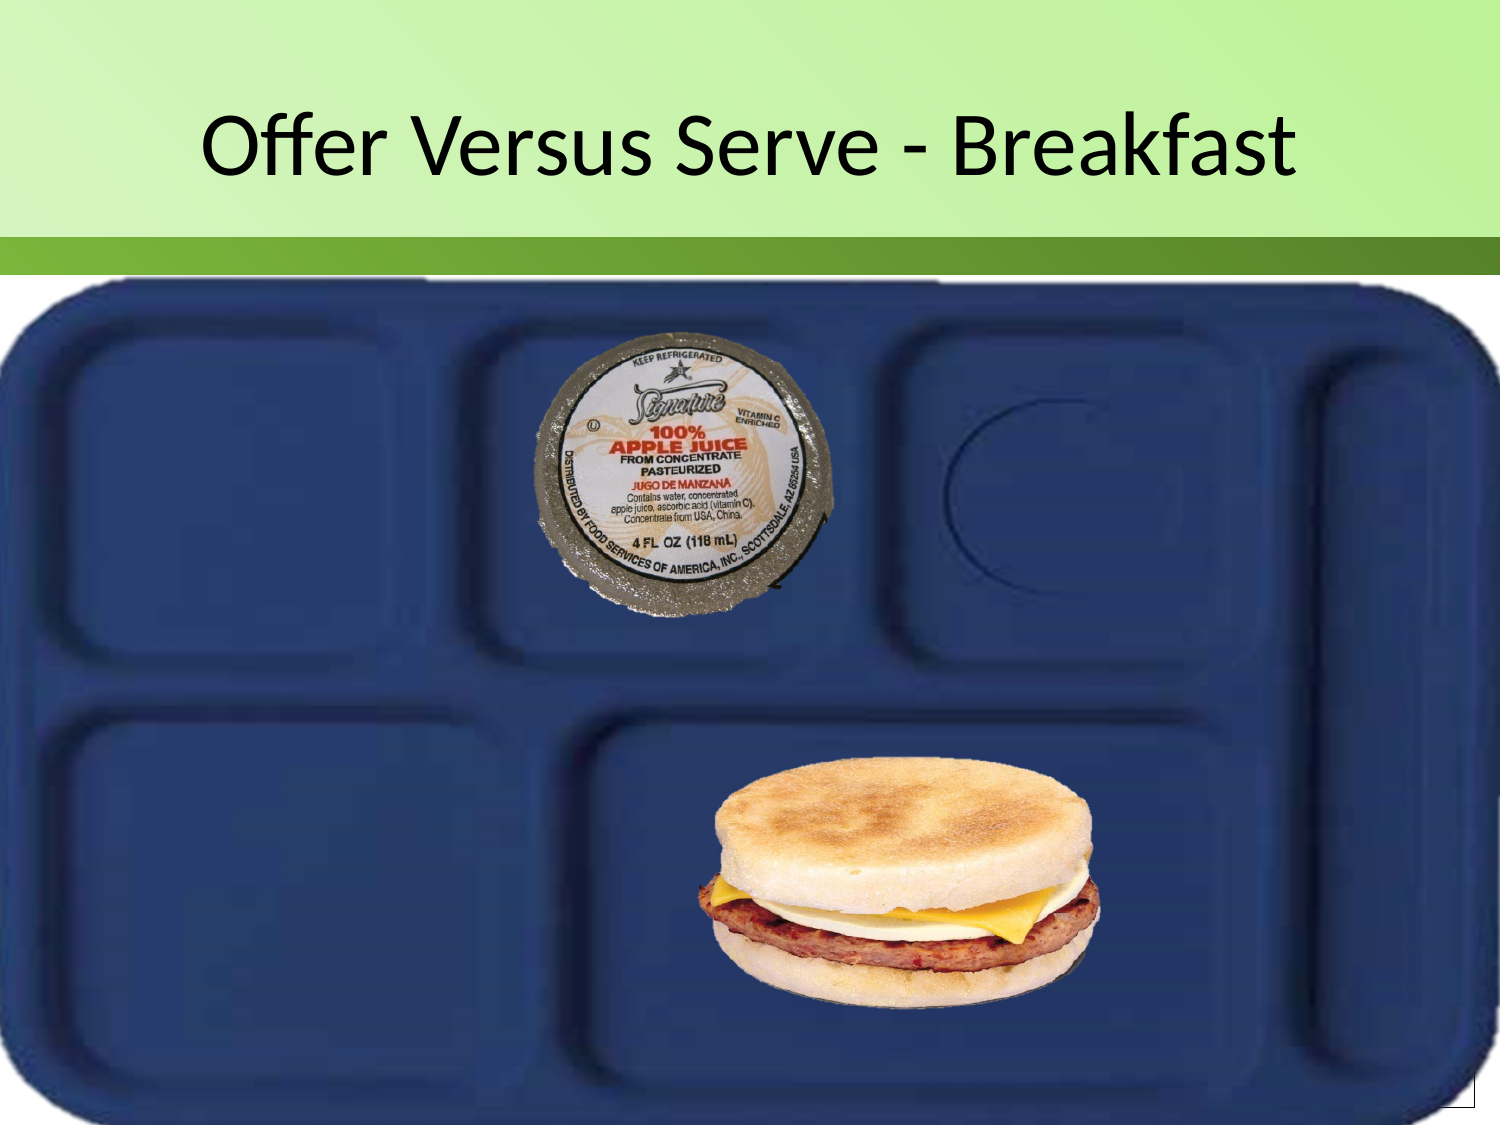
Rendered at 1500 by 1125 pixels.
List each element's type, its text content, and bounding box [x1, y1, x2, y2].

picture [0, 257, 1500, 1125]
title Offer Versus Serve - Breakfast [75, 45, 1425, 233]
